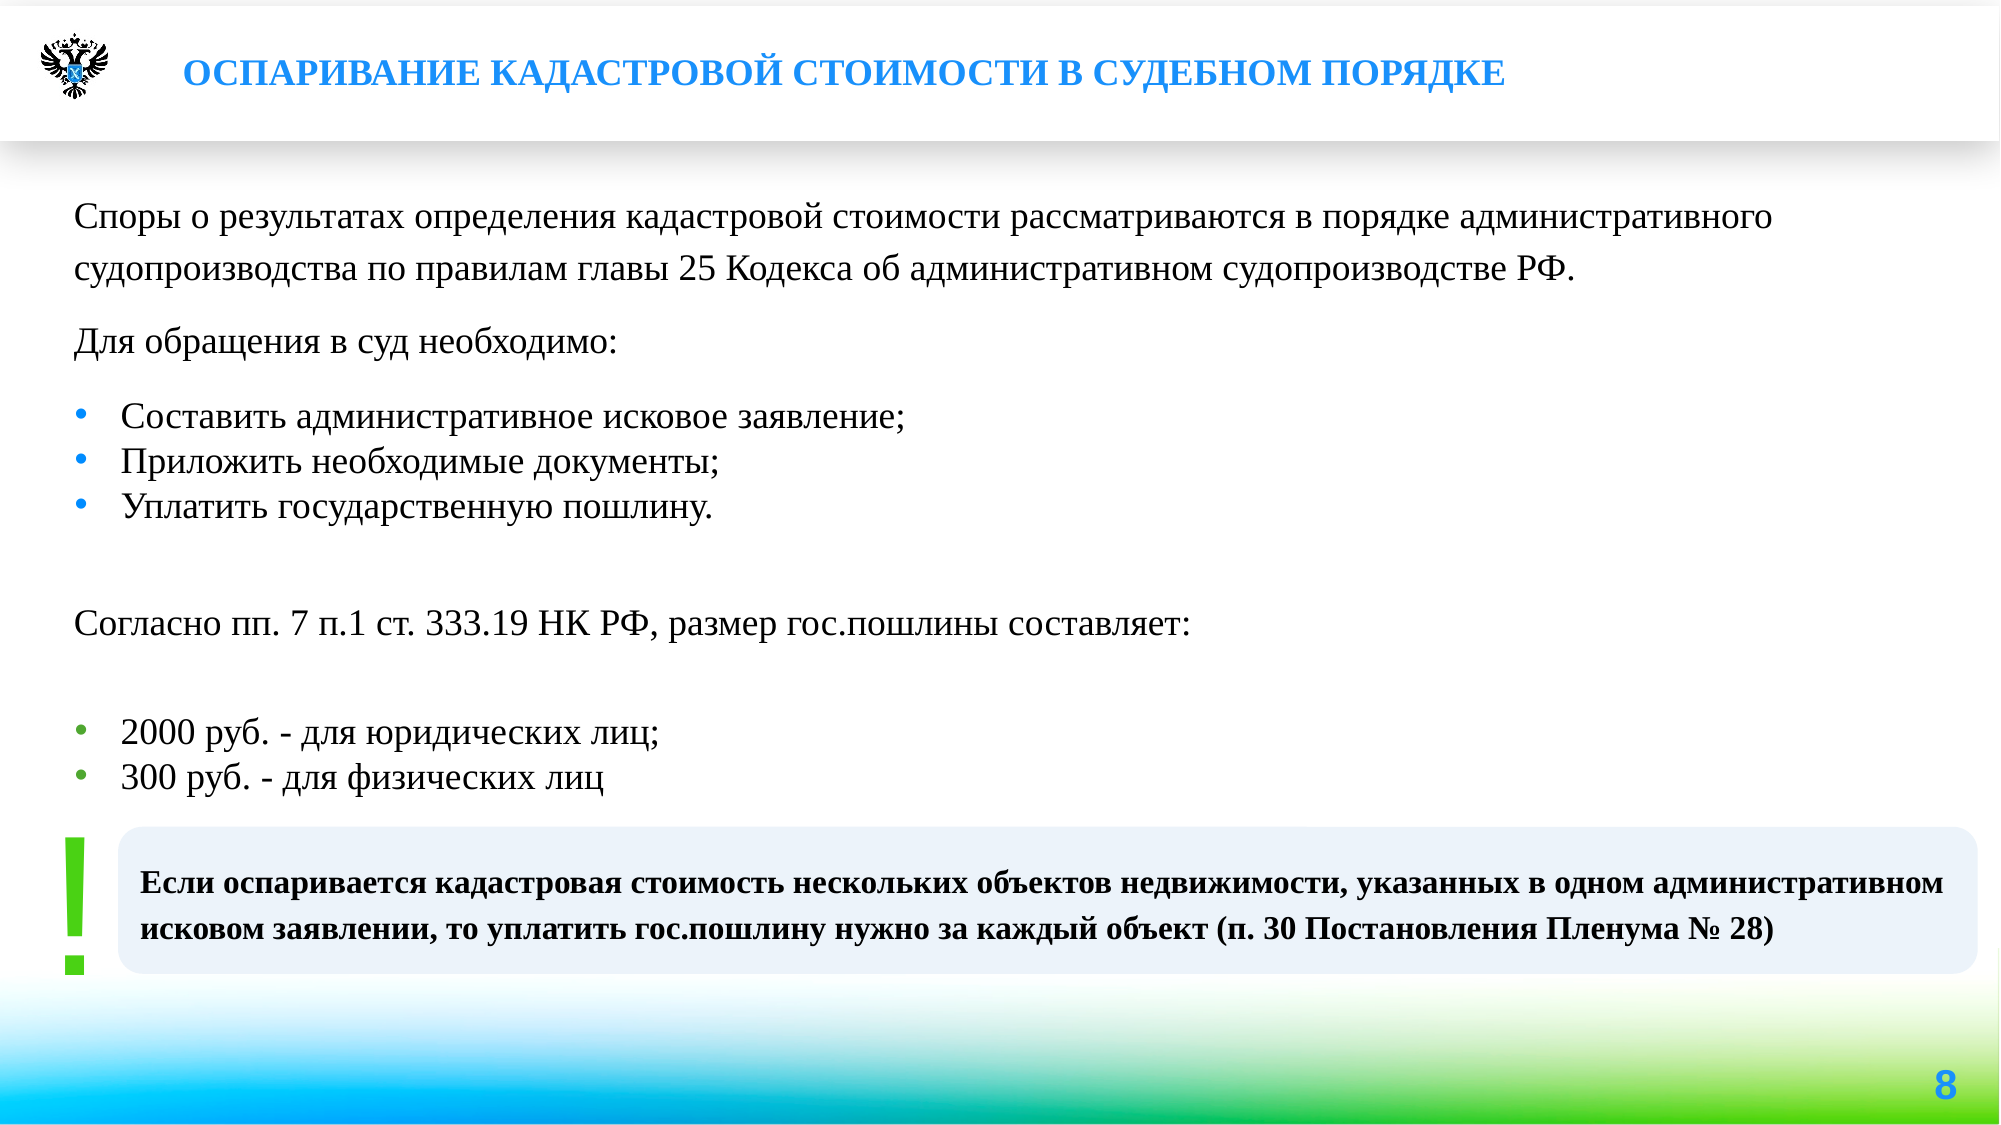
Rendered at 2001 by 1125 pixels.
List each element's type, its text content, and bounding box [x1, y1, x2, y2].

picture [0, 947, 2000, 1125]
text_box ! [32, 767, 118, 1023]
text_box Если оспаривается кадастровая стоимость нескольких объектов недвижимости, указанных в одном административном исковом заявлении, то уплатить гос.пошлину нужно за каждый объект (п. 30 Постановления Пленума № 28) [118, 826, 1978, 974]
text_box Споры о результатах определения кадастровой стоимости рассматриваются в порядке административного судопроизводства по правилам главы 25 Кодекса об административном судопроизводстве РФ. Для обращения в суд необходимо: [59, 177, 2000, 377]
text_box Составить административное исковое заявление; Приложить необходимые документы; Уплатить государственную пошлину. [59, 383, 1978, 534]
text_box 2000 руб. - для юридических лиц; 300 руб. - для физических лиц [59, 620, 915, 850]
picture [29, 19, 119, 110]
text_box ОСПАРИВАНИЕ КАДАСТРОВОЙ СТОИМОСТИ В СУДЕБНОМ ПОРЯДКЕ [0, 4, 2000, 143]
text_box Согласно пп. 7 п.1 ст. 333.19 НК РФ, размер гос.пошлины составляет: [59, 590, 2000, 647]
text_box 8 [1919, 1050, 2000, 1116]
